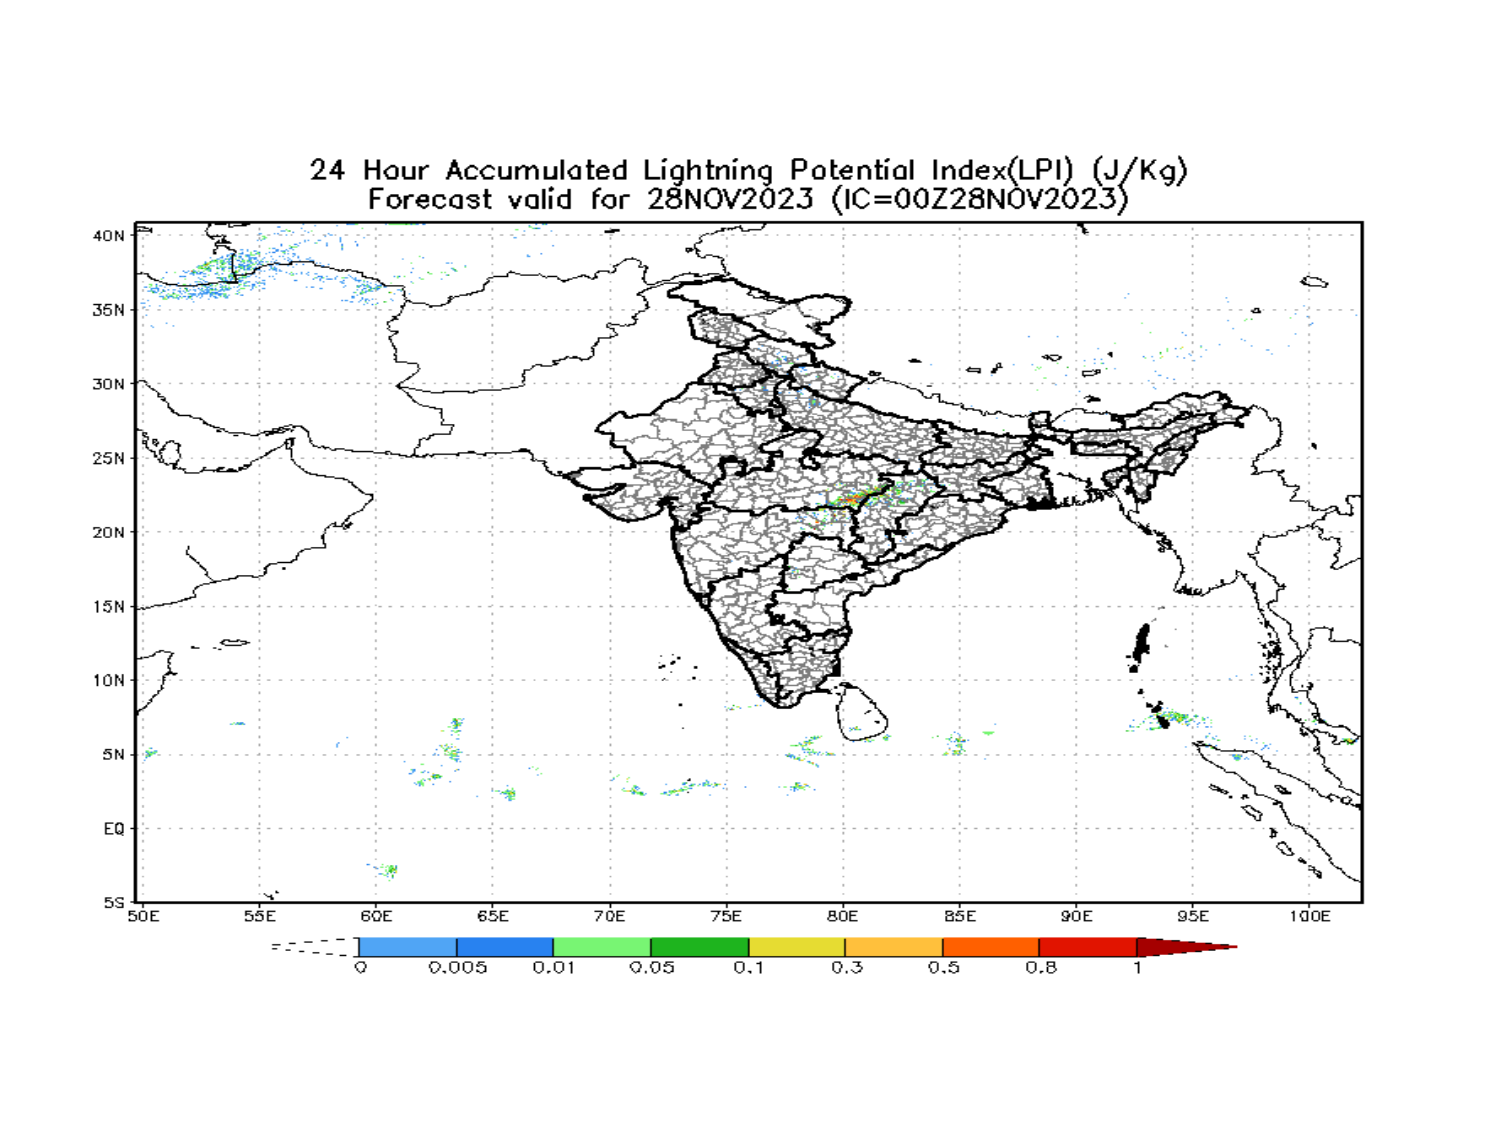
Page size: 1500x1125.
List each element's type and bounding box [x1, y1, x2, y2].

picture [74, 149, 1426, 976]
